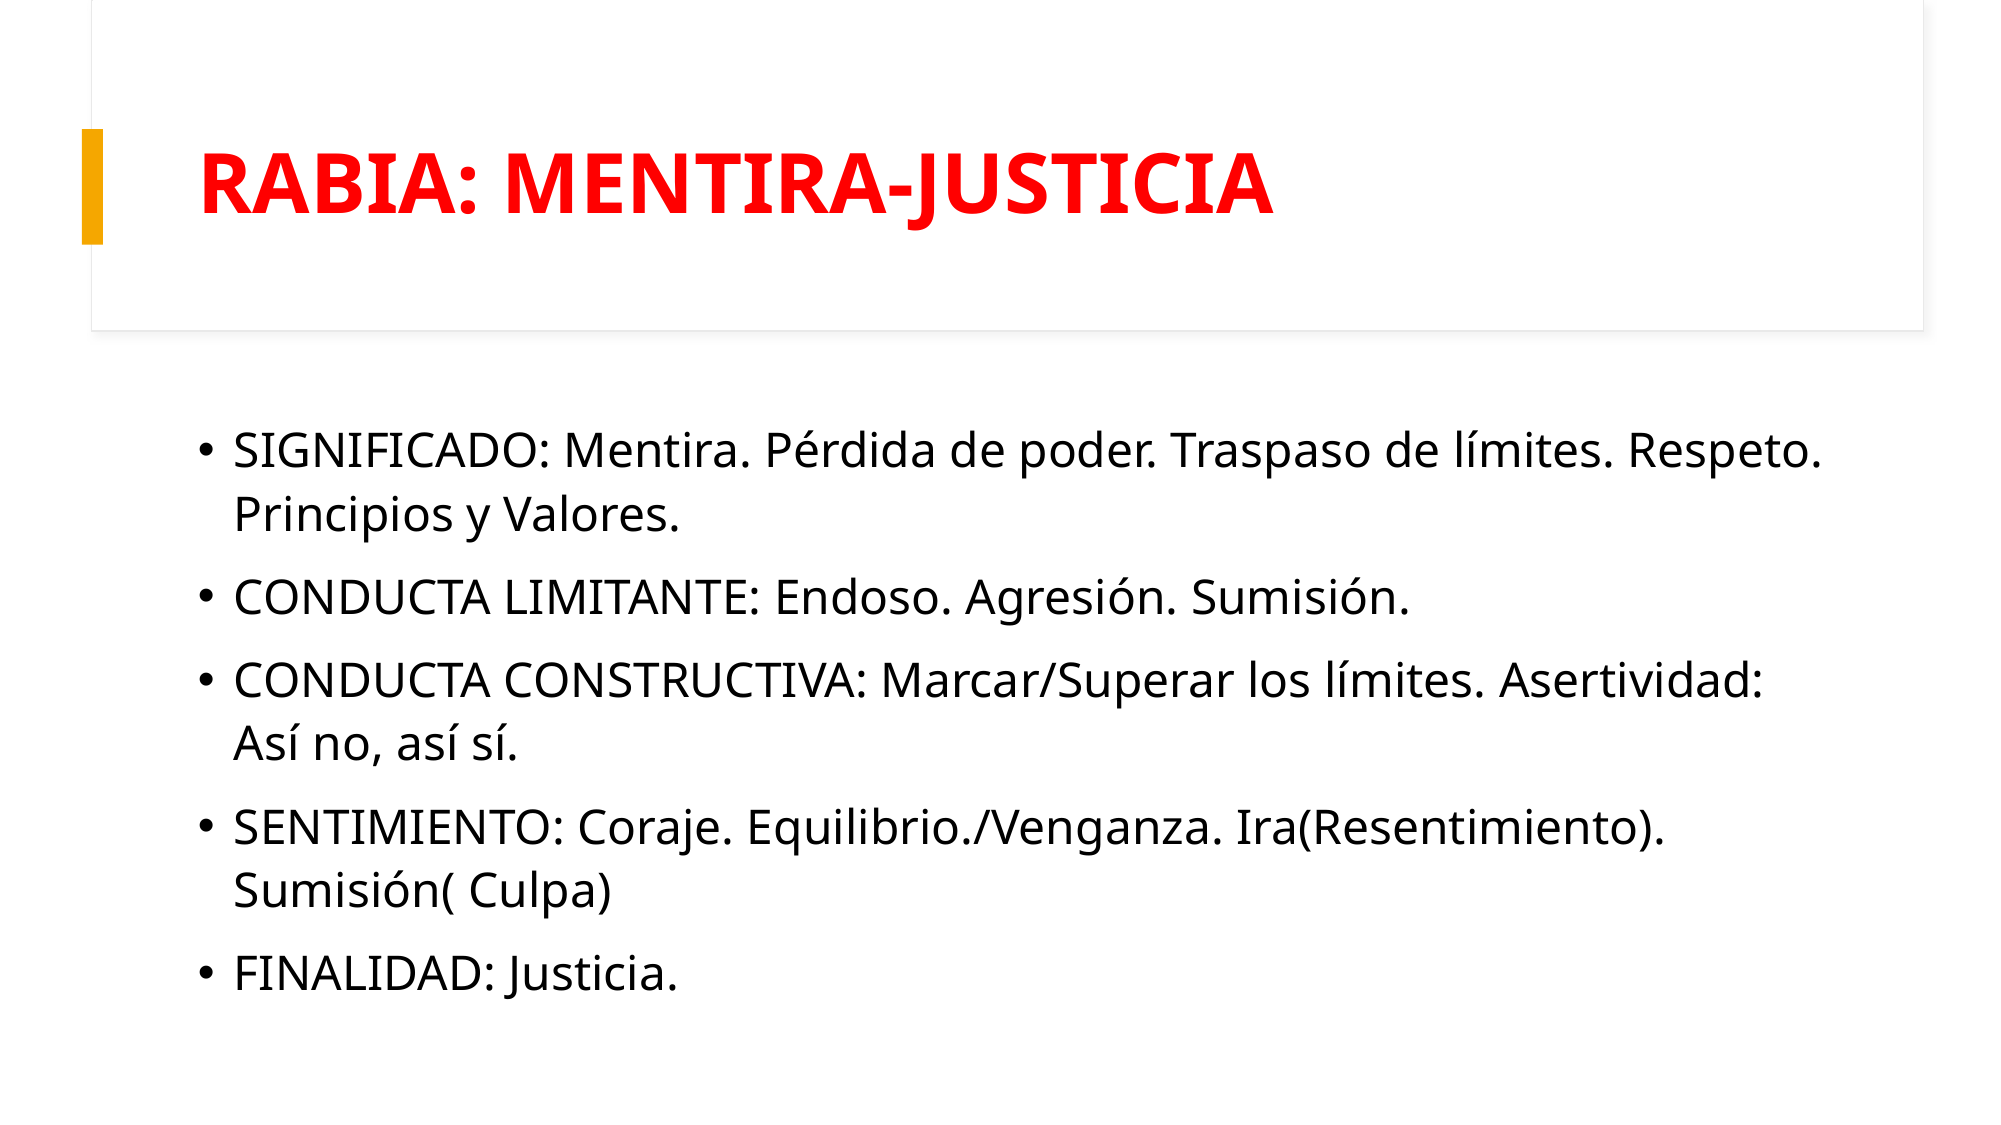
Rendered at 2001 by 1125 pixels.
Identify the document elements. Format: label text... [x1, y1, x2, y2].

list SIGNIFICADO: Mentira. Pérdida de poder. Traspaso de límites. Respeto. Principios y Valores. CONDUCTA LIMITANTE: Endoso. Agresión. Sumisión. CONDUCTA CONSTRUCTIVA: Marcar/Superar los límites. Asertividad: Así no, así sí. SENTIMIENTO: Coraje. Equilibrio./Venganza. Ira(Resentimiento). Sumisión( Culpa) FINALIDAD: Justicia. [183, 406, 1851, 1013]
title RABIA: MENTIRA-JUSTICIA [183, 90, 1851, 284]
